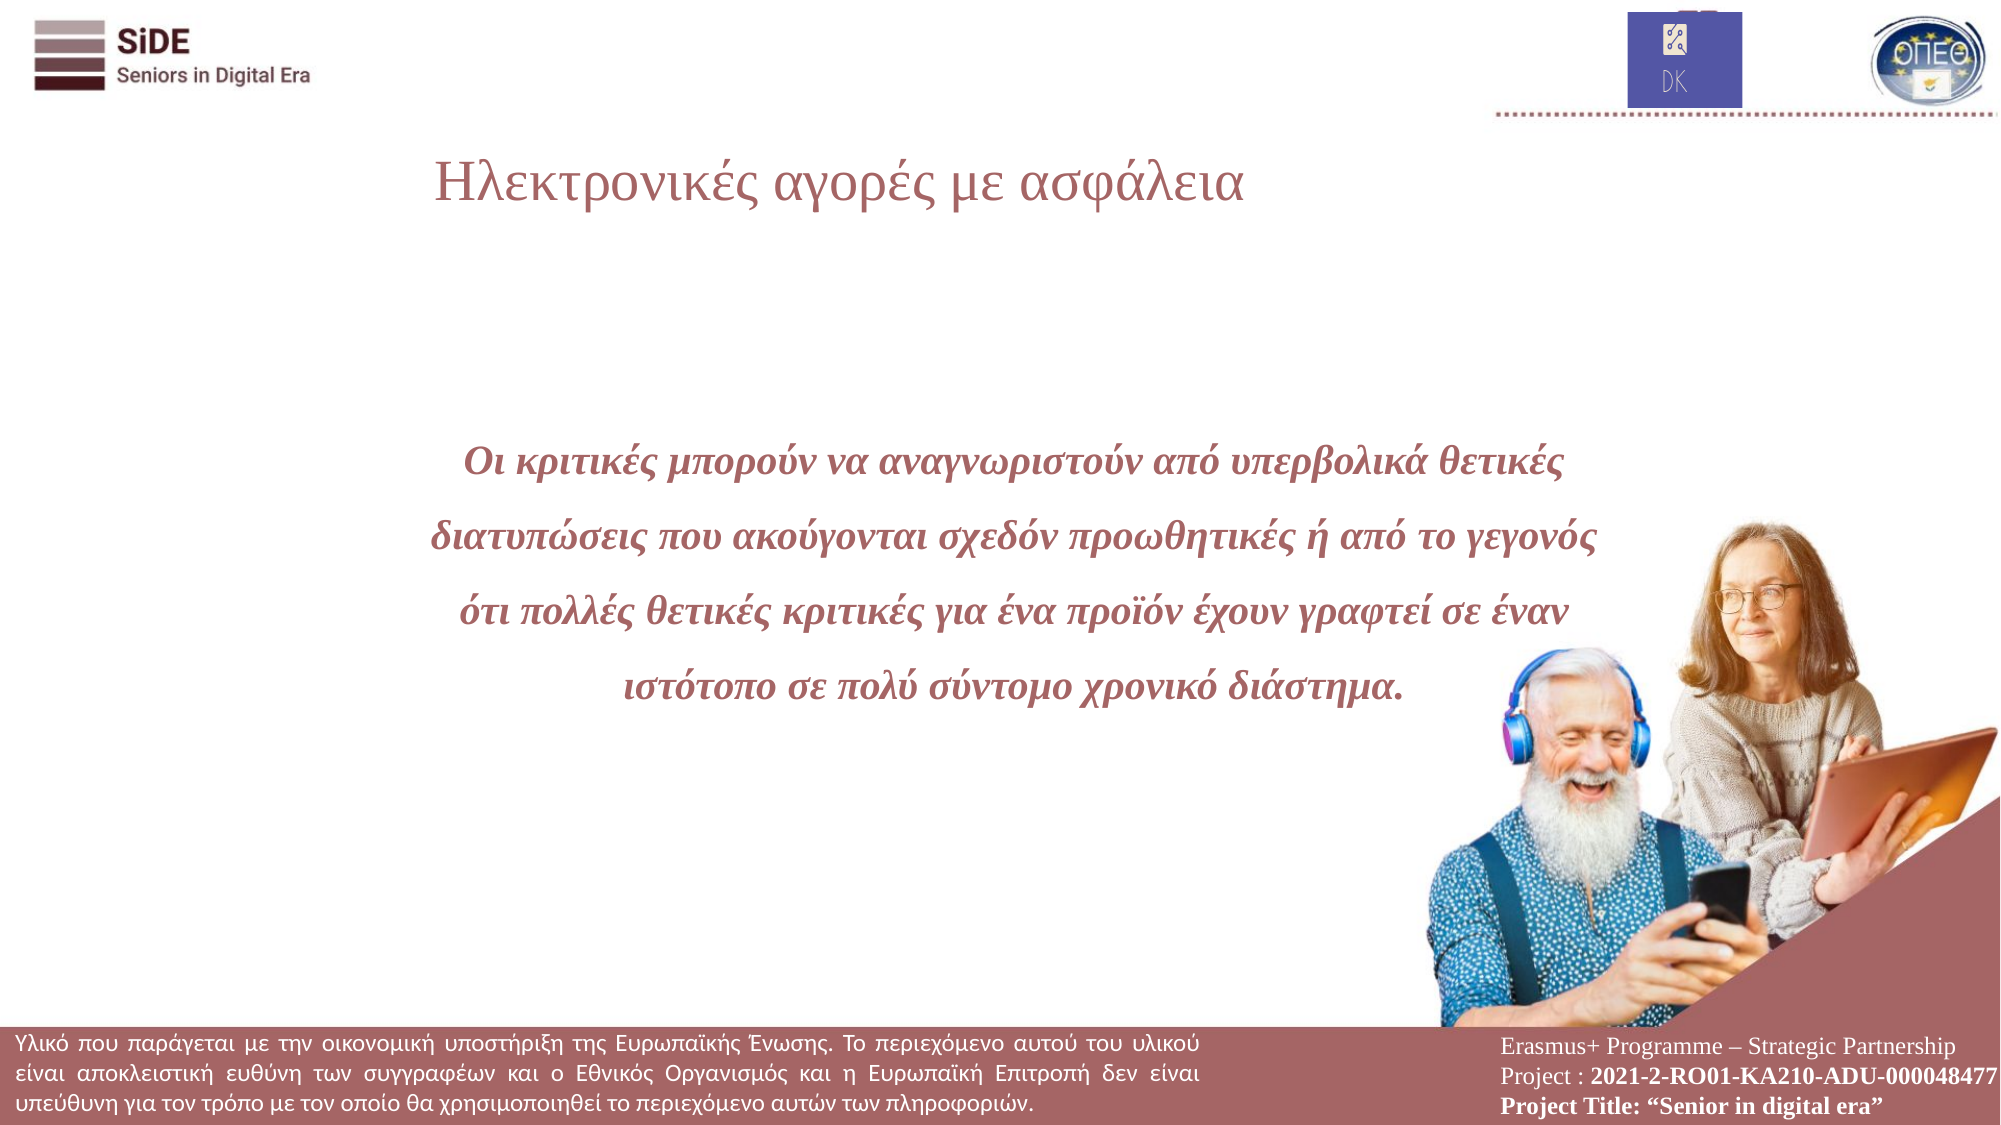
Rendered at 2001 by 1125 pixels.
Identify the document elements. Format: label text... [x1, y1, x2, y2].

title [249, 13, 1750, 405]
text_box Υλικό που παράγεται με την οικονομική υποστήριξη της Ευρωπαϊκής Ένωσης. Το περιεχόμενο αυτού του υλικού είναι αποκλειστική ευθύνη των συγγραφέων και ο Εθνικός Οργανισμός και η Ευρωπαϊκή Επιτροπή δεν είναι υπεύθυνη για τον τρόπο με τον οποίο θα χρησιμοποιηθεί το περιεχόμενο αυτών των πληροφοριών. [0, 1019, 1217, 1125]
subtitle Ηλεκτρονικές αγορές με ασφάλεια [52, 135, 1628, 868]
picture [0, 0, 2001, 1125]
text_box Οι κριτικές μπορούν να αναγνωριστούν από υπερβολικά θετικές διατυπώσεις που ακούγονται σχεδόν προωθητικές ή από το γεγονός ότι πολλές θετικές κριτικές για ένα προϊόν έχουν γραφτεί σε έναν ιστότοπο σε πολύ σύντομο χρονικό διάστημα. [393, 400, 1636, 716]
text_box Erasmus+ Programme – Strategic Partnership Project : 2021-2-RO01-KA210-ADU-000048477 Project Title: “Senior in digital era” [1485, 1022, 2000, 1125]
